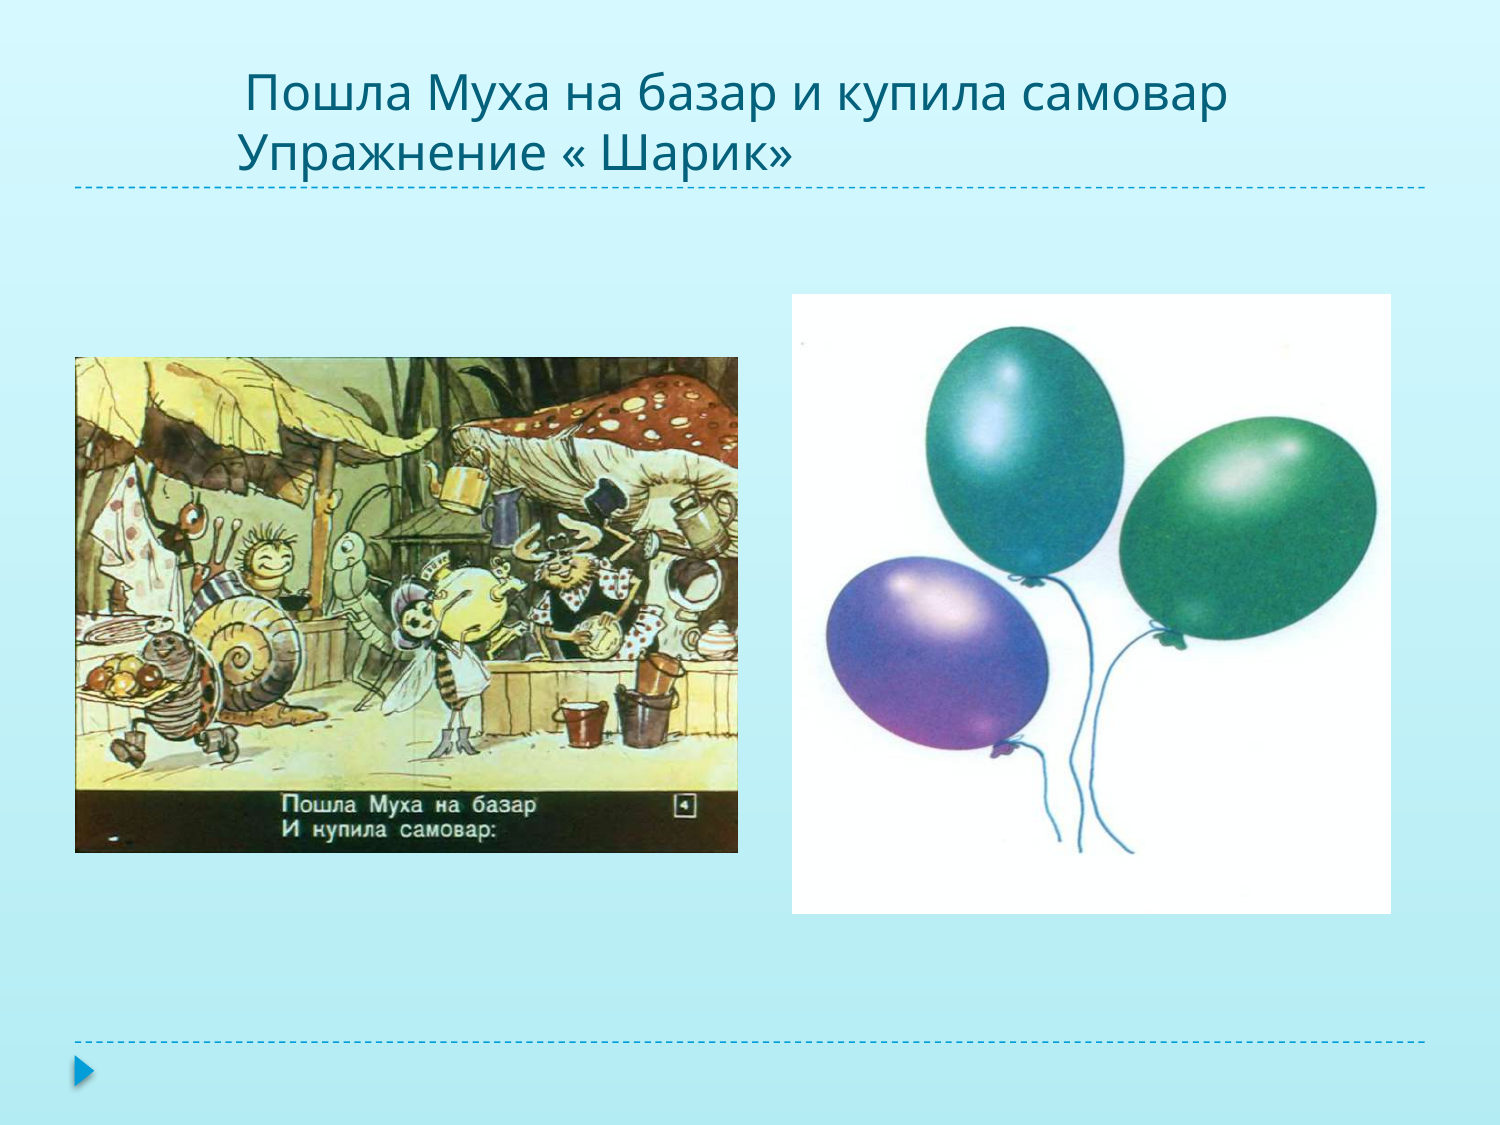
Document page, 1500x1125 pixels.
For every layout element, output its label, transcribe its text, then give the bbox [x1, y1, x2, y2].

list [792, 294, 1391, 915]
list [74, 357, 739, 853]
title Пошла Муха на базар и купила самовар Упражнение « Шарик» [75, 37, 1425, 188]
